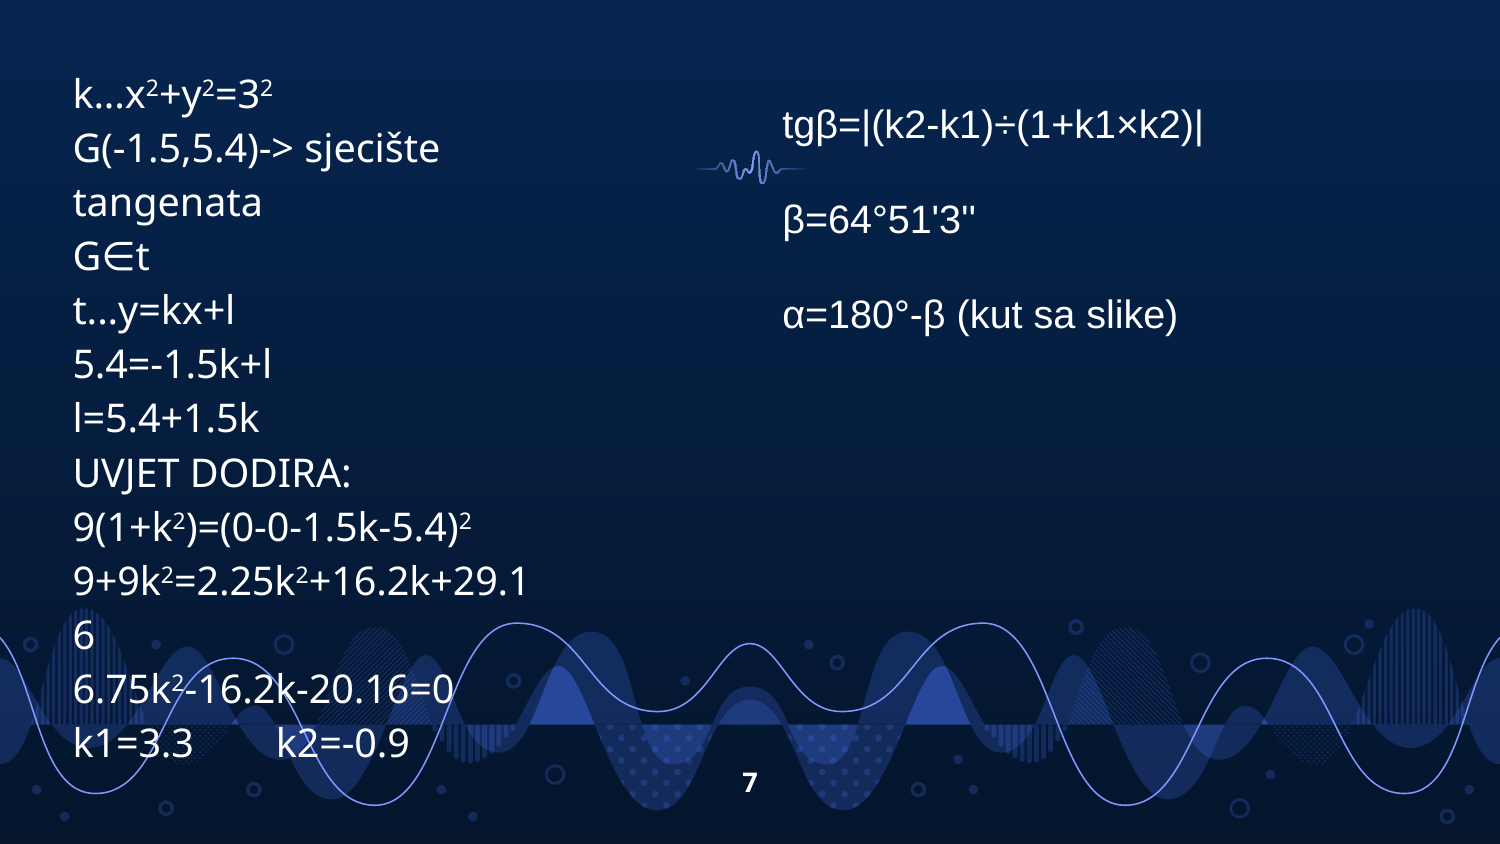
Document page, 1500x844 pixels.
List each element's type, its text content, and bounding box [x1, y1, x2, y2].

slide_number 7 [705, 724, 795, 844]
text_box tgβ=|(k2-k1)÷(1+k1×k2)| β=64°51'3'' α=180°-β (kut sa slike) [767, 91, 1456, 345]
list k...x2+y2=32 G(-1.5,5.4)-> sjecište tangenata G∈t t...y=kx+l 5.4=-1.5k+l l=5.4+1.5k UVJET DODIRA: 9(1+k2)=(0-0-1.5k-5.4)2 9+9k2=2.25k2+16.2k+29.16 6.75k2-16.2k-20.16=0 k1=3.3 k2=-0.9 [59, 61, 552, 719]
